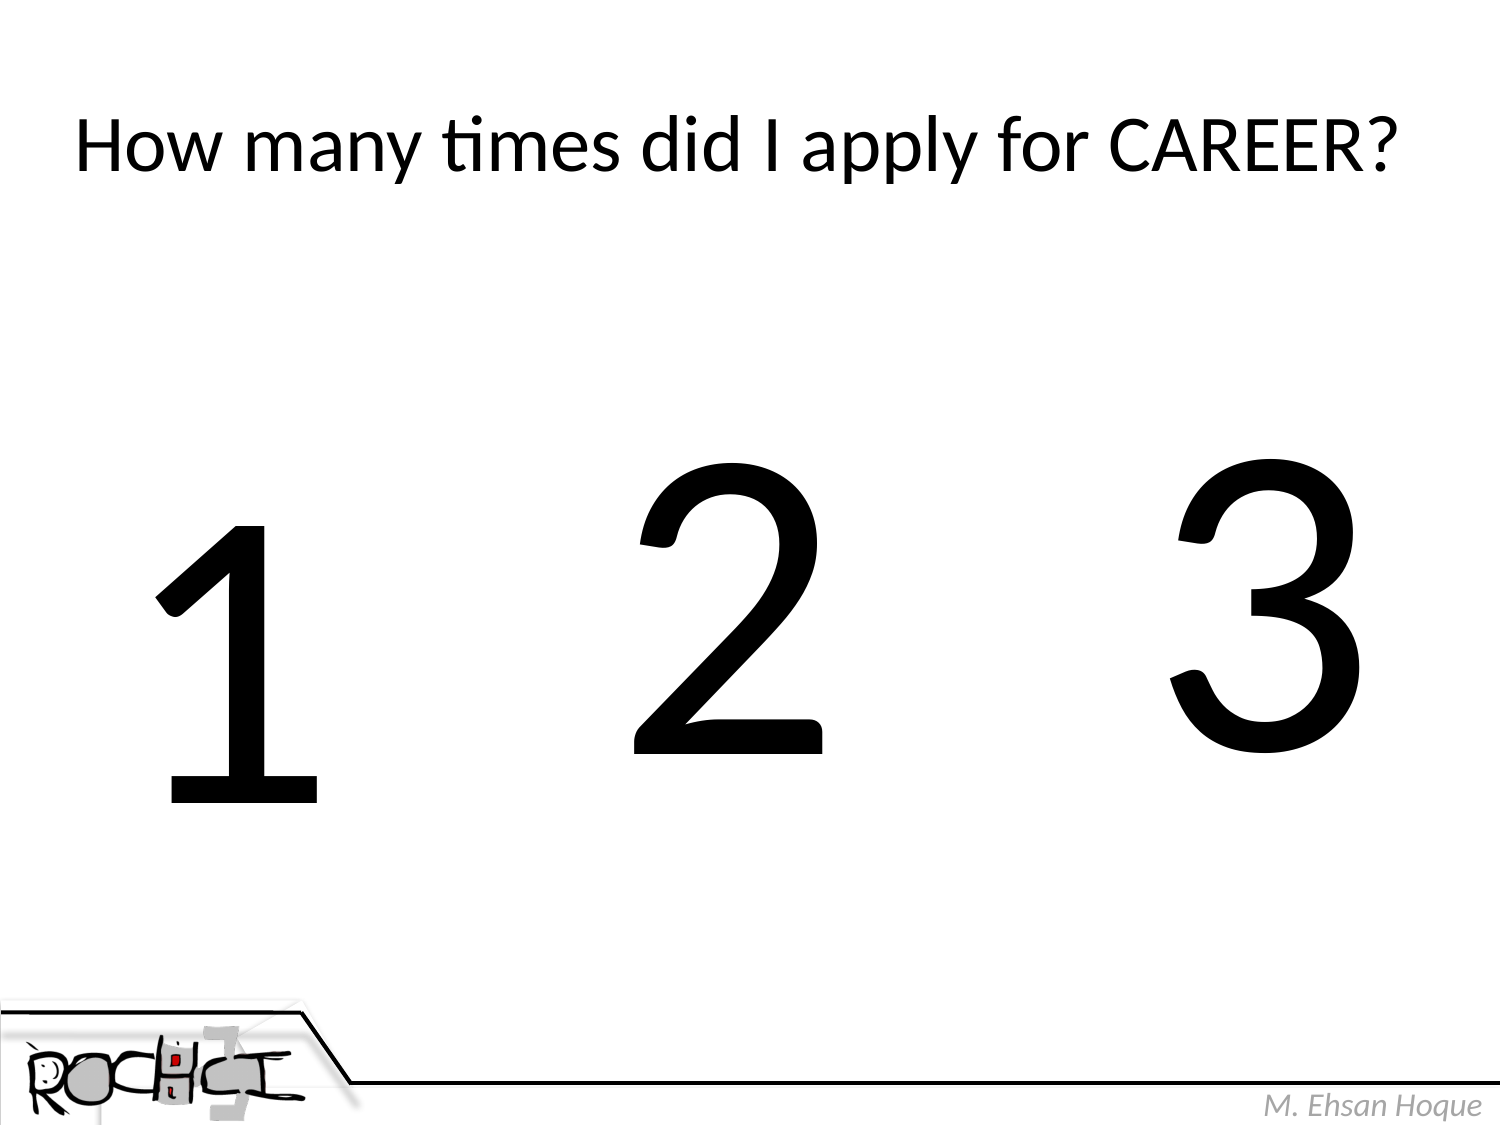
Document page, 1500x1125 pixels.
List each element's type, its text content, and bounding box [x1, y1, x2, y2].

list 1 [103, 365, 444, 901]
title How many times did I apply for CAREER? [22, 45, 1457, 233]
text_box 3 [1138, 357, 1479, 893]
text_box 2 [603, 361, 945, 897]
picture [23, 1018, 310, 1125]
